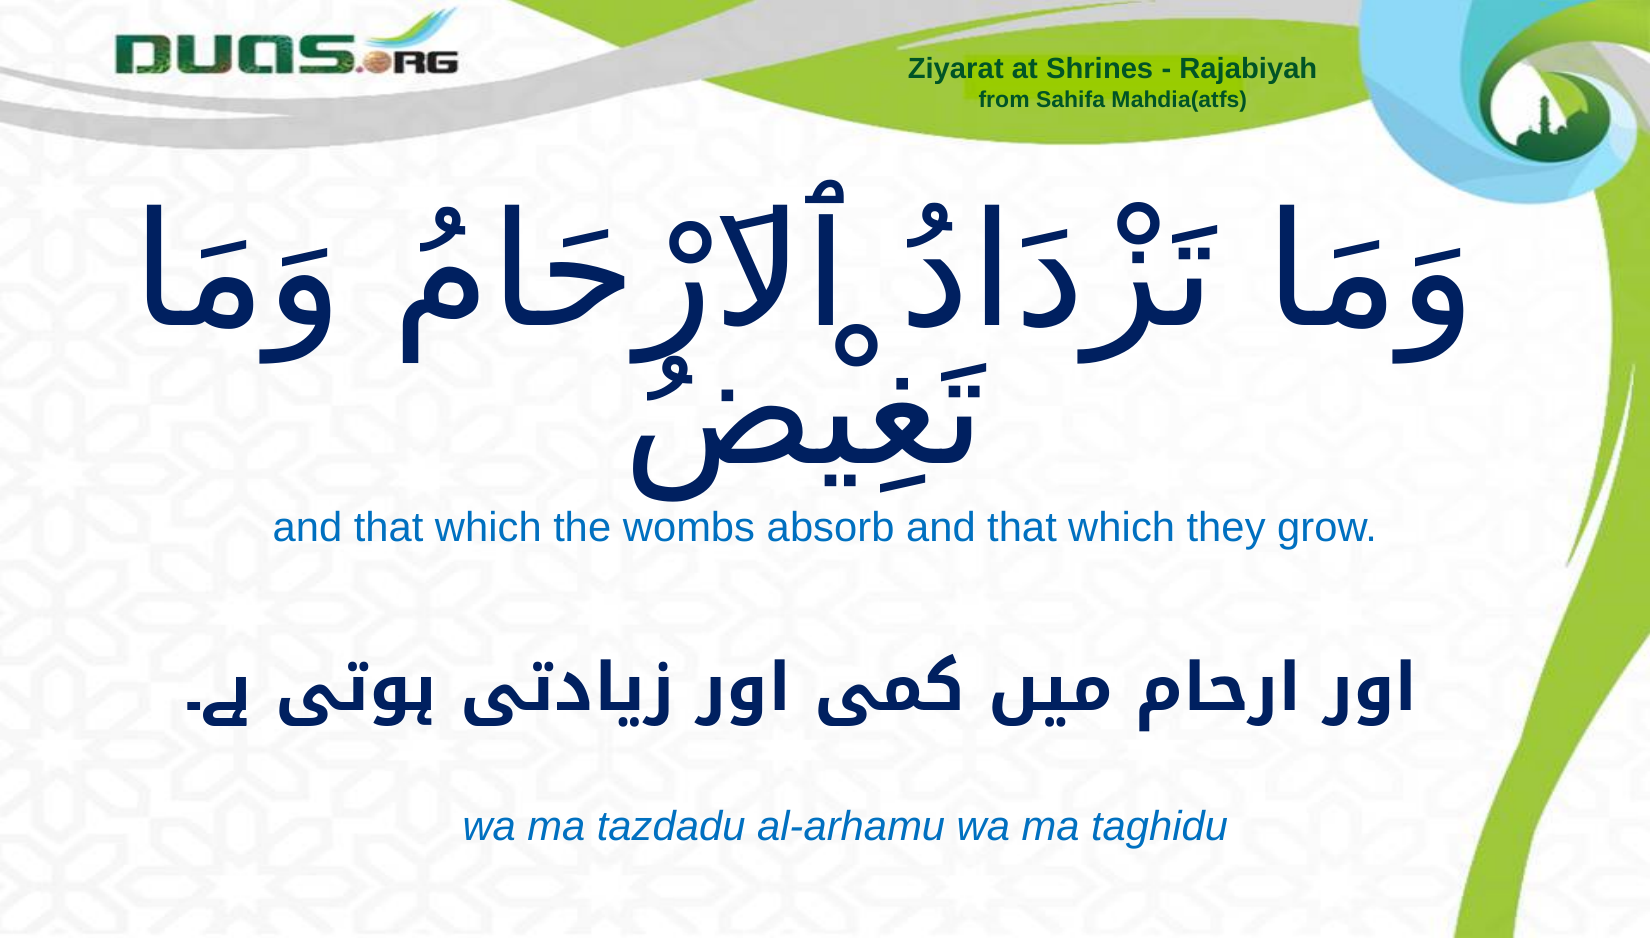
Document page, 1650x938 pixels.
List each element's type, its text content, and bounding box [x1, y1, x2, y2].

text_box wa ma tazdadu al-arhamu wa ma taghidu [257, 792, 1434, 865]
text_box اور ارحام میں کمی اور زیادتی ہوتی ہے۔ [174, 636, 1435, 732]
subtitle and that which the wombs absorb and that which they grow. [142, 493, 1508, 733]
title وَمَا تَزْدَادُ ٱلاَرْحَامُ وَمَا تَغِيْضُ [113, 257, 1496, 459]
picture [0, 0, 1650, 938]
text_box Ziyarat at Shrines - Rajabiyah from Sahifa Mahdia(atfs) [893, 41, 1333, 119]
